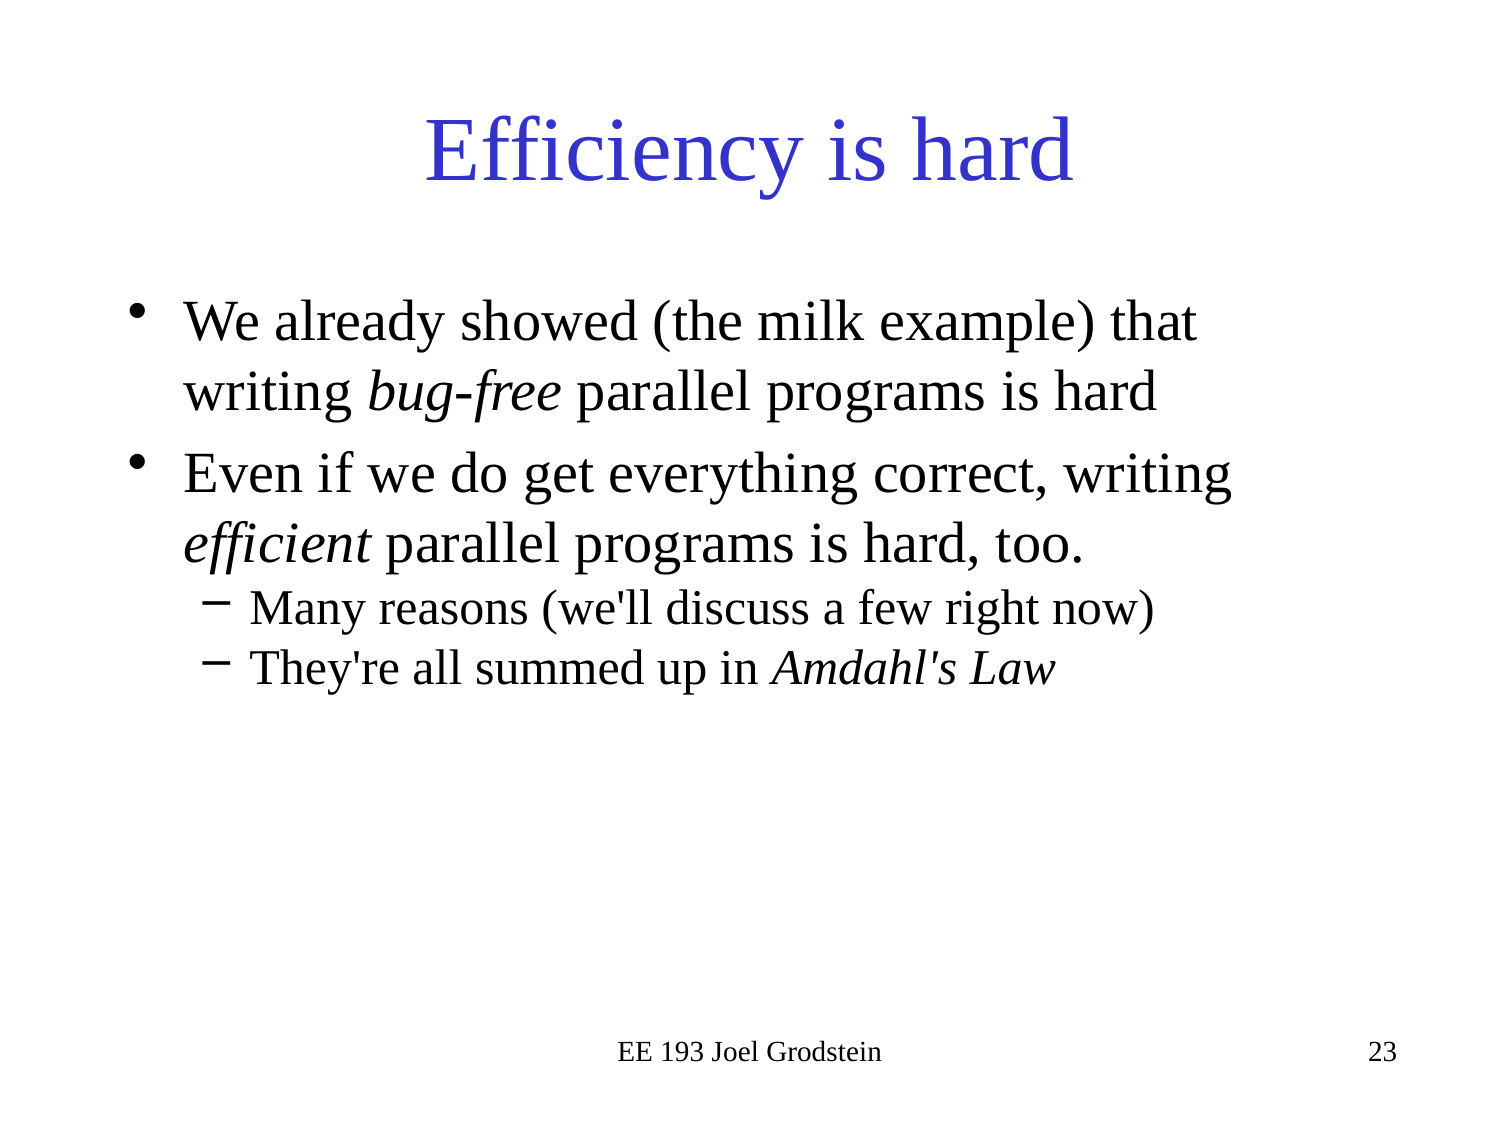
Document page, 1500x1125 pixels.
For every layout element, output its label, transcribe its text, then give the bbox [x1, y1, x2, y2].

footer EE 193 Joel Grodstein [512, 1024, 988, 1101]
list We already showed (the milk example) that writing bug-free parallel programs is hard Even if we do get everything correct, writing efficient parallel programs is hard, too. Many reasons (we'll discuss a few right now) They're all summed up in Amdahl's Law [112, 275, 1388, 1000]
title Efficiency is hard [112, 50, 1388, 238]
